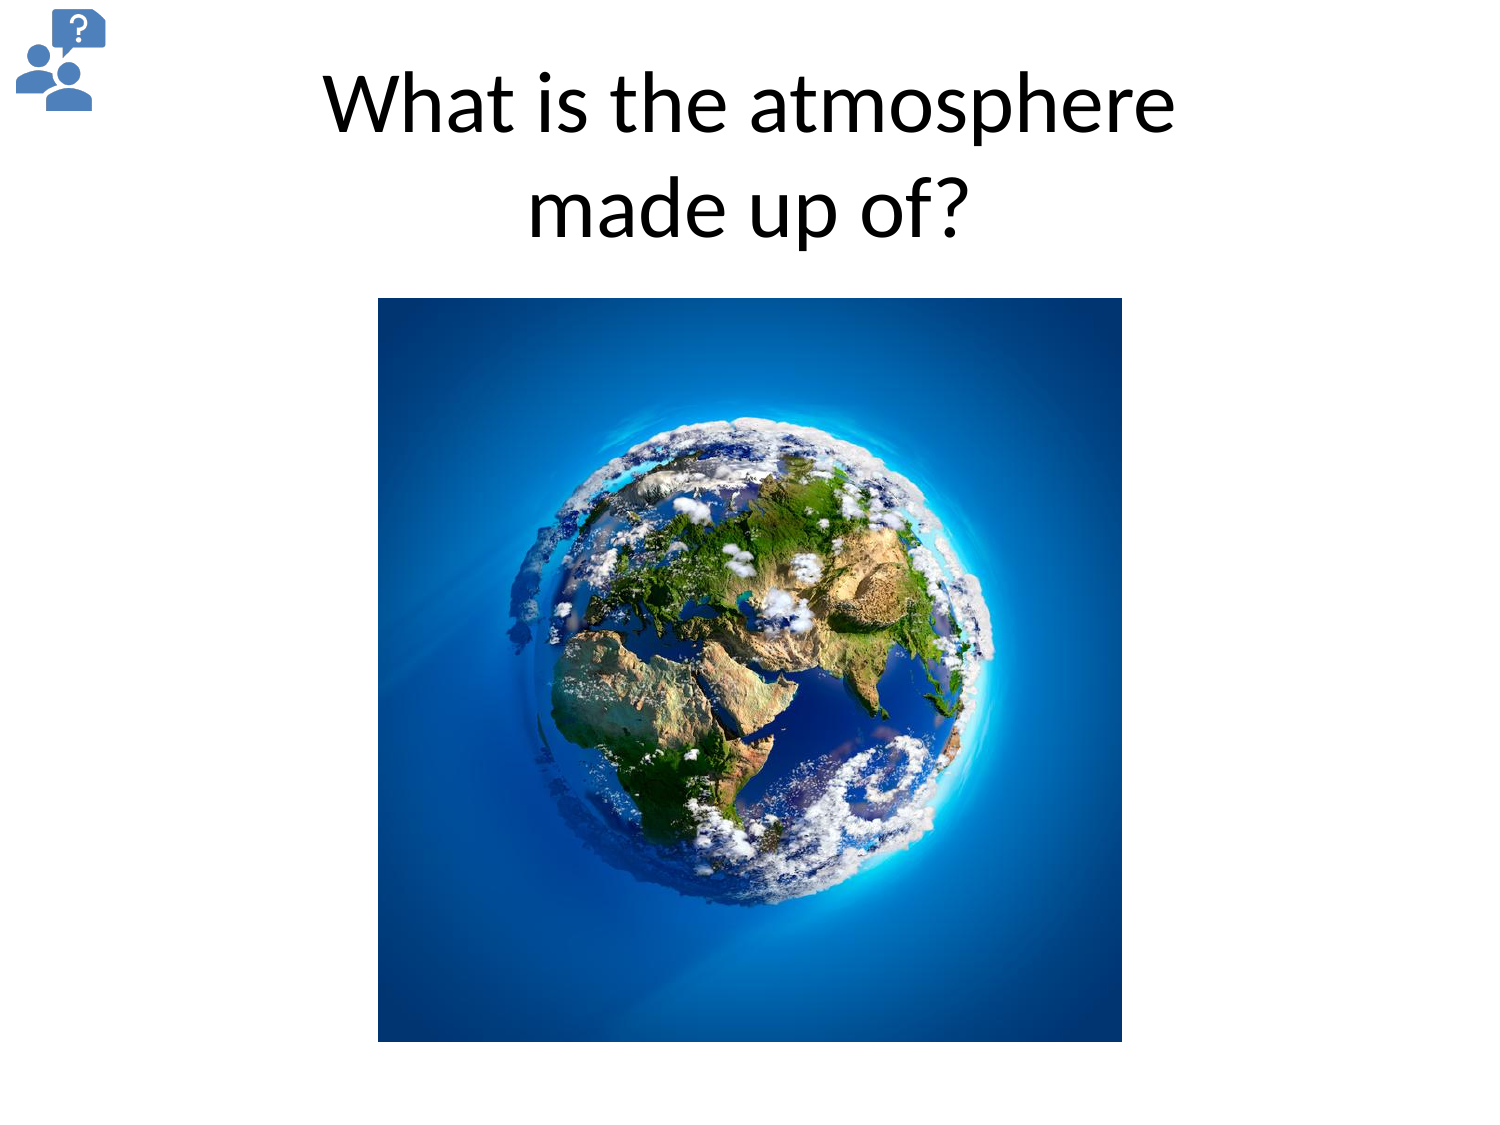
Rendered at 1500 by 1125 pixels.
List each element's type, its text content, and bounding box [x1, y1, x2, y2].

text_box What is the atmosphere made up of? [292, 37, 1208, 262]
text_box [0, 0, 121, 121]
picture [74, 298, 1426, 1042]
